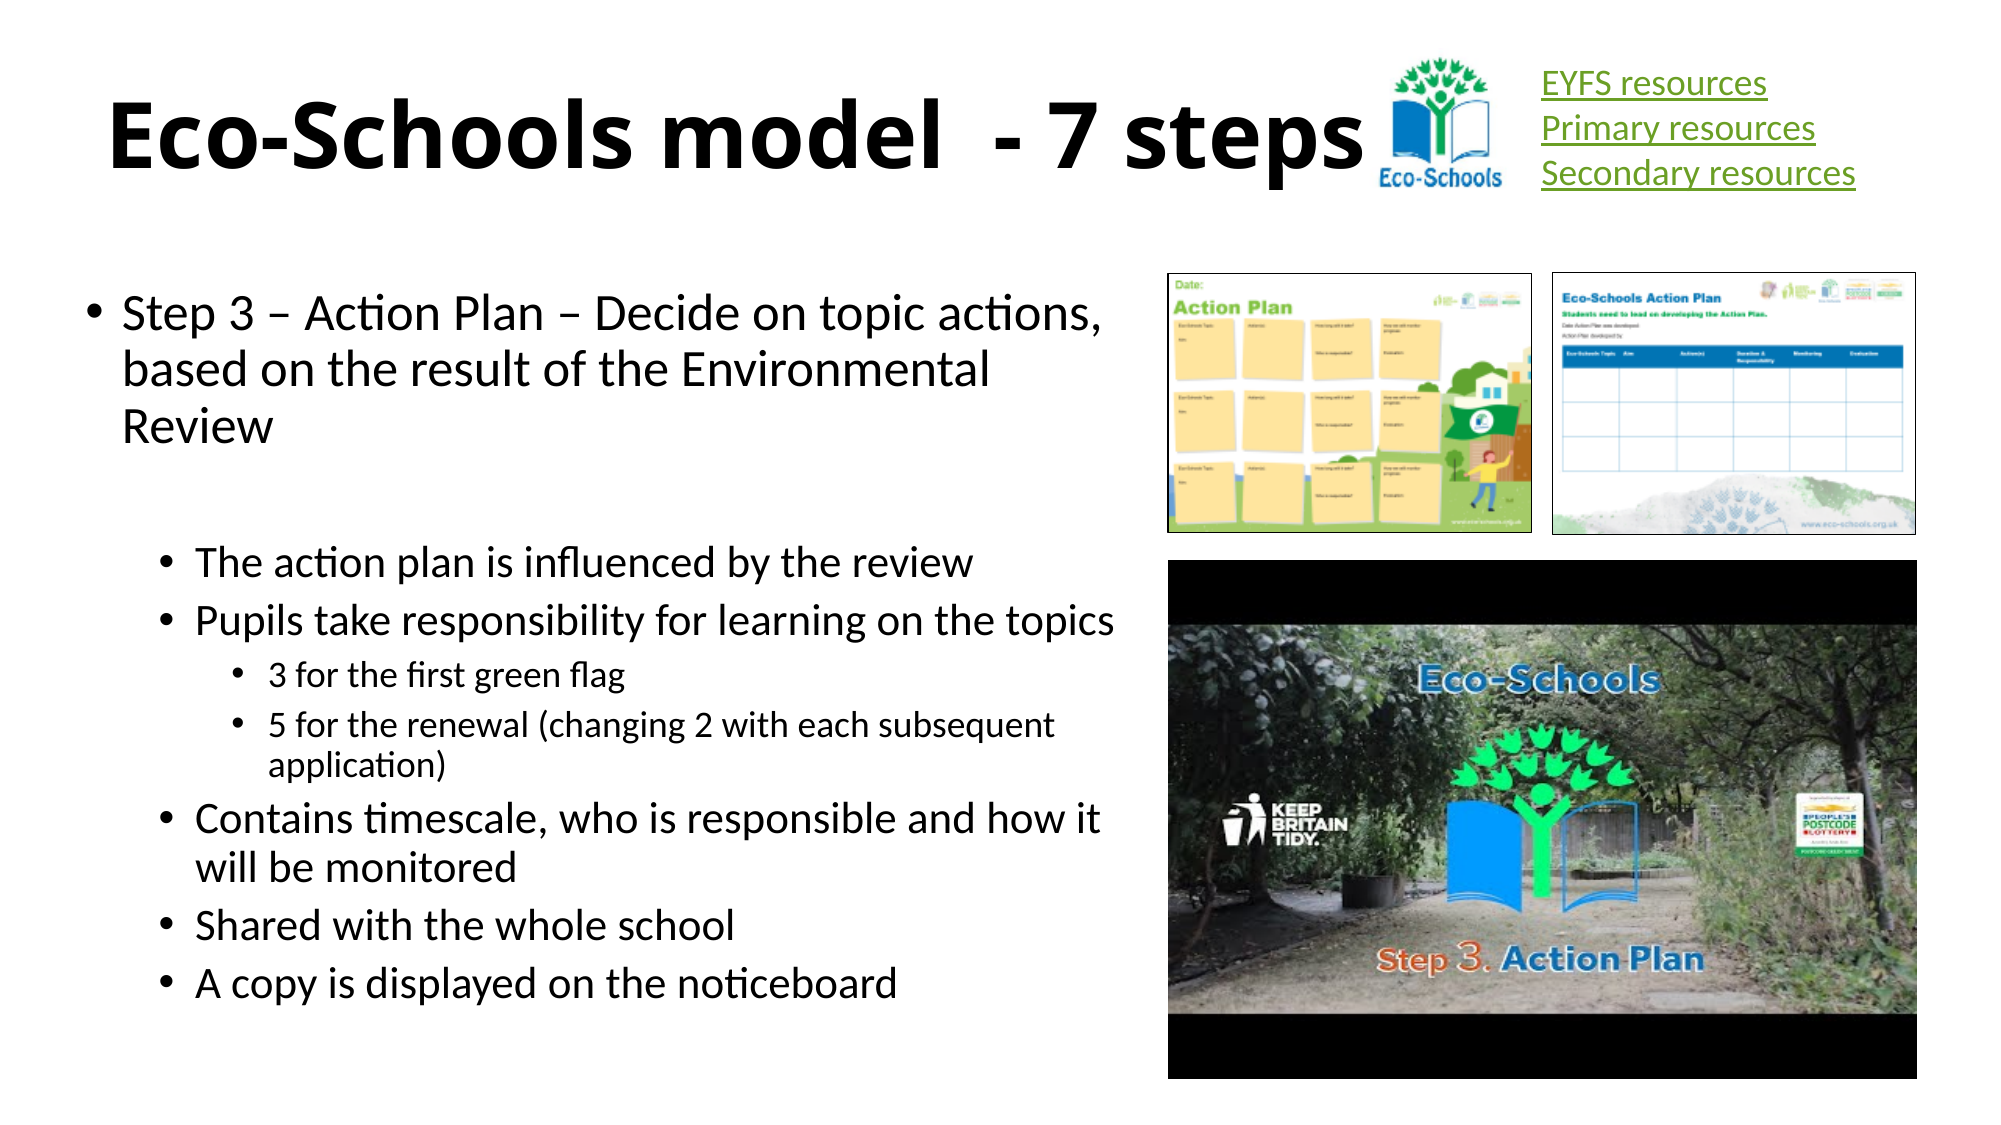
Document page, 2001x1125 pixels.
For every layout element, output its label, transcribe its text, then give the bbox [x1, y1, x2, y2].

picture [1552, 273, 1916, 535]
picture [1168, 273, 1531, 533]
picture [1368, 47, 1510, 203]
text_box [1167, 559, 1918, 1080]
list Step 3 – Action Plan – Decide on topic actions, based on the result of the Environmental Review The action plan is influenced by the review Pupils take responsibility for learning on the topics 3 for the first green flag 5 for the renewal (changing 2 with each subsequent application) Contains timescale, who is responsible and how it will be monitored Shared with the whole school A copy is displayed on the noticeboard [70, 277, 1142, 1063]
text_box Eco-Schools model - 7 steps [90, 30, 1816, 248]
text_box EYFS resources Primary resources Secondary resources [1816, 50, 1977, 246]
